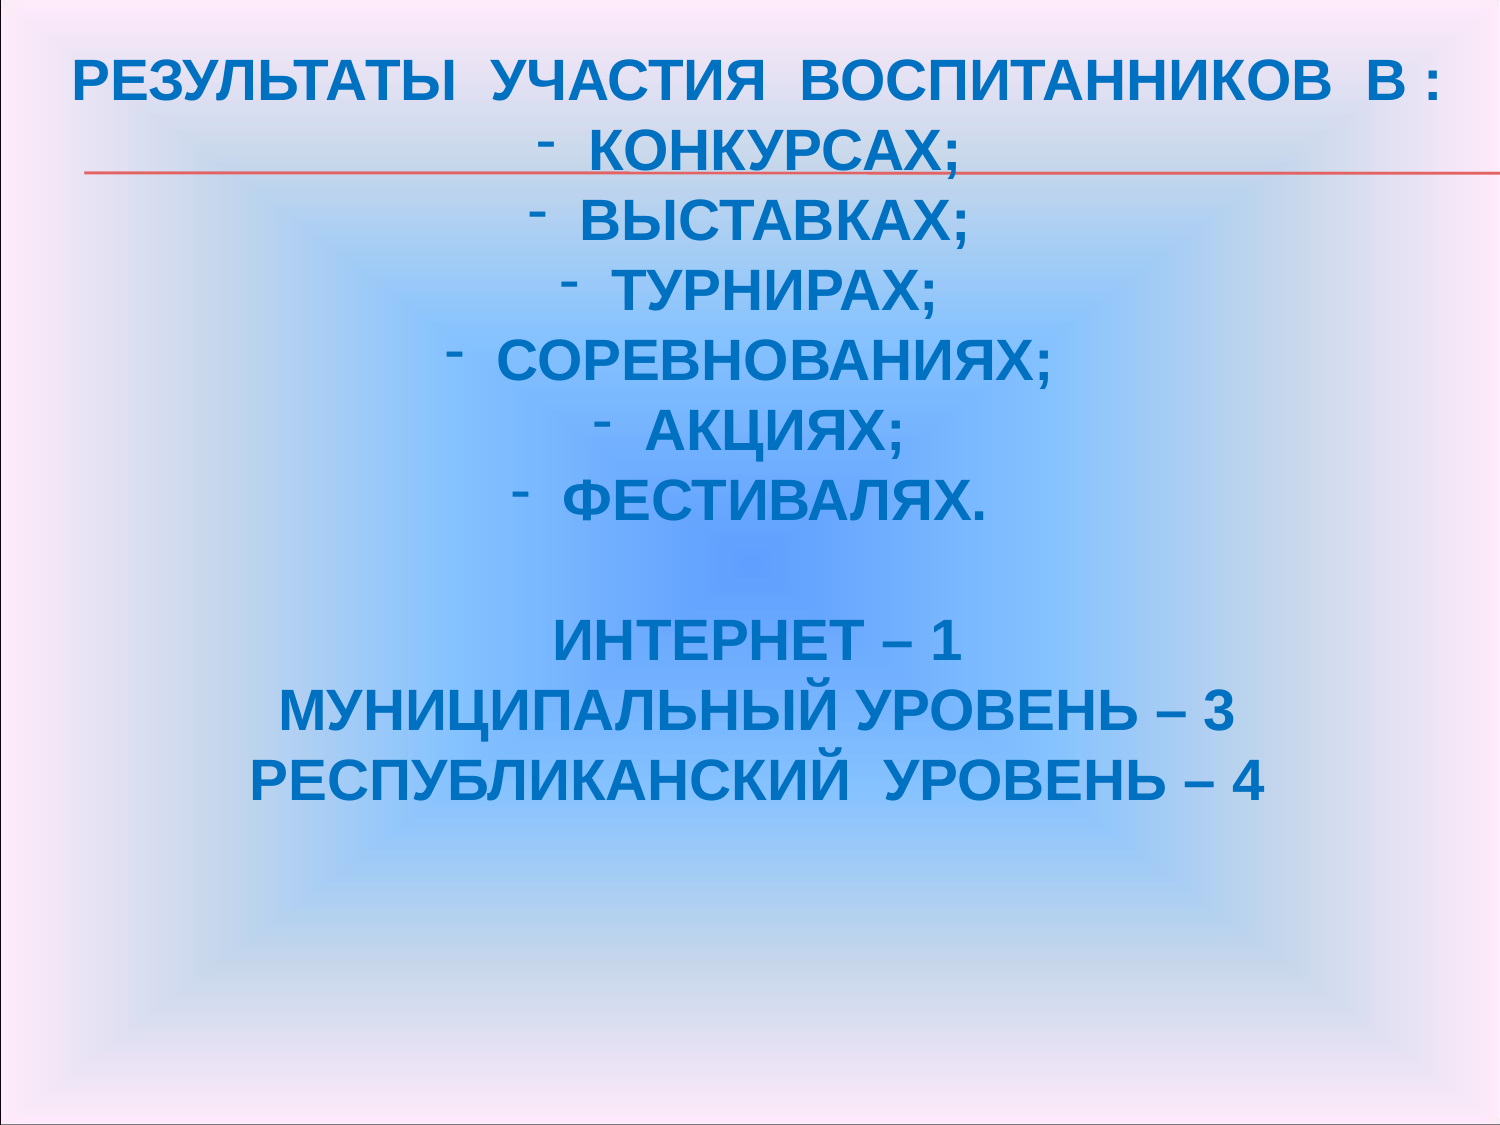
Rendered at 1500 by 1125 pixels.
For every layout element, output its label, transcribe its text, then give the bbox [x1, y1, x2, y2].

picture [0, 0, 1500, 1125]
text_box Результаты участия воспитанников в : конкурсах; выставках; турнирах; соревнованиях; акциях; фестивалях. Интернет – 1 Муниципальный уровень – 3 Республиканский уровень – 4 [56, 35, 1459, 820]
